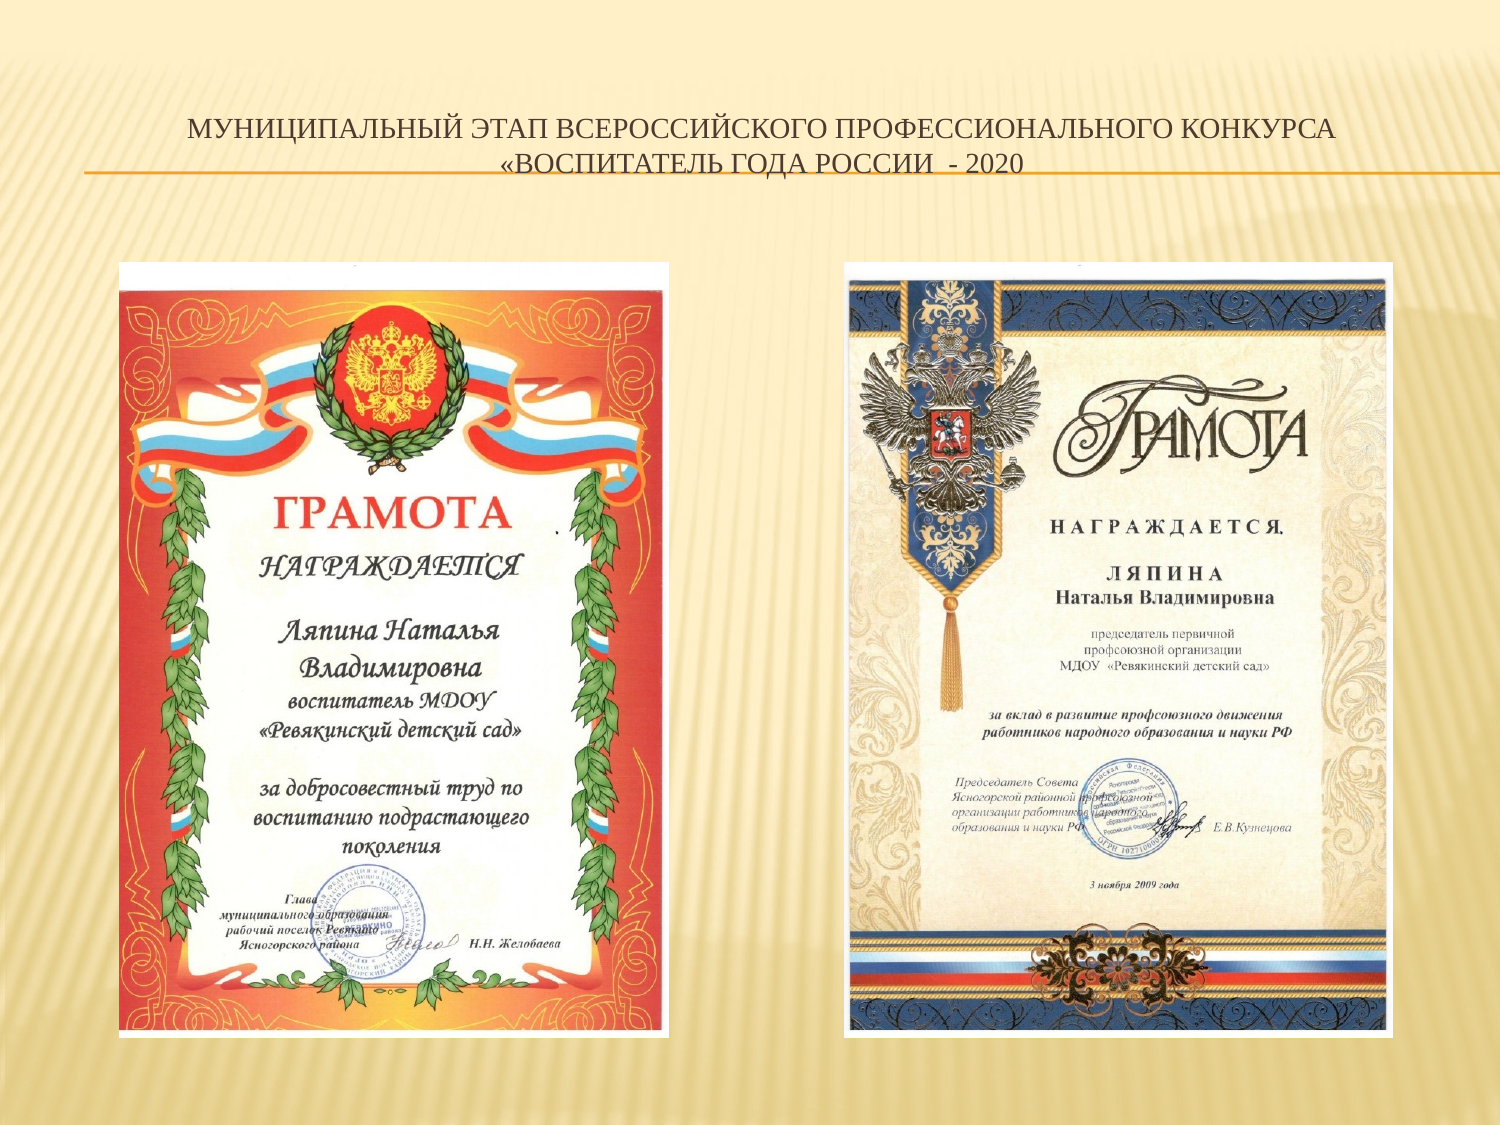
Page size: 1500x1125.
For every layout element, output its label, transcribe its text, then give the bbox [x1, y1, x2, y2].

title Муниципальный этап Всероссийского профессионального конкурса «Воспитатель года России - 2020 [49, 75, 1475, 213]
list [119, 262, 669, 1038]
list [844, 262, 1394, 1038]
